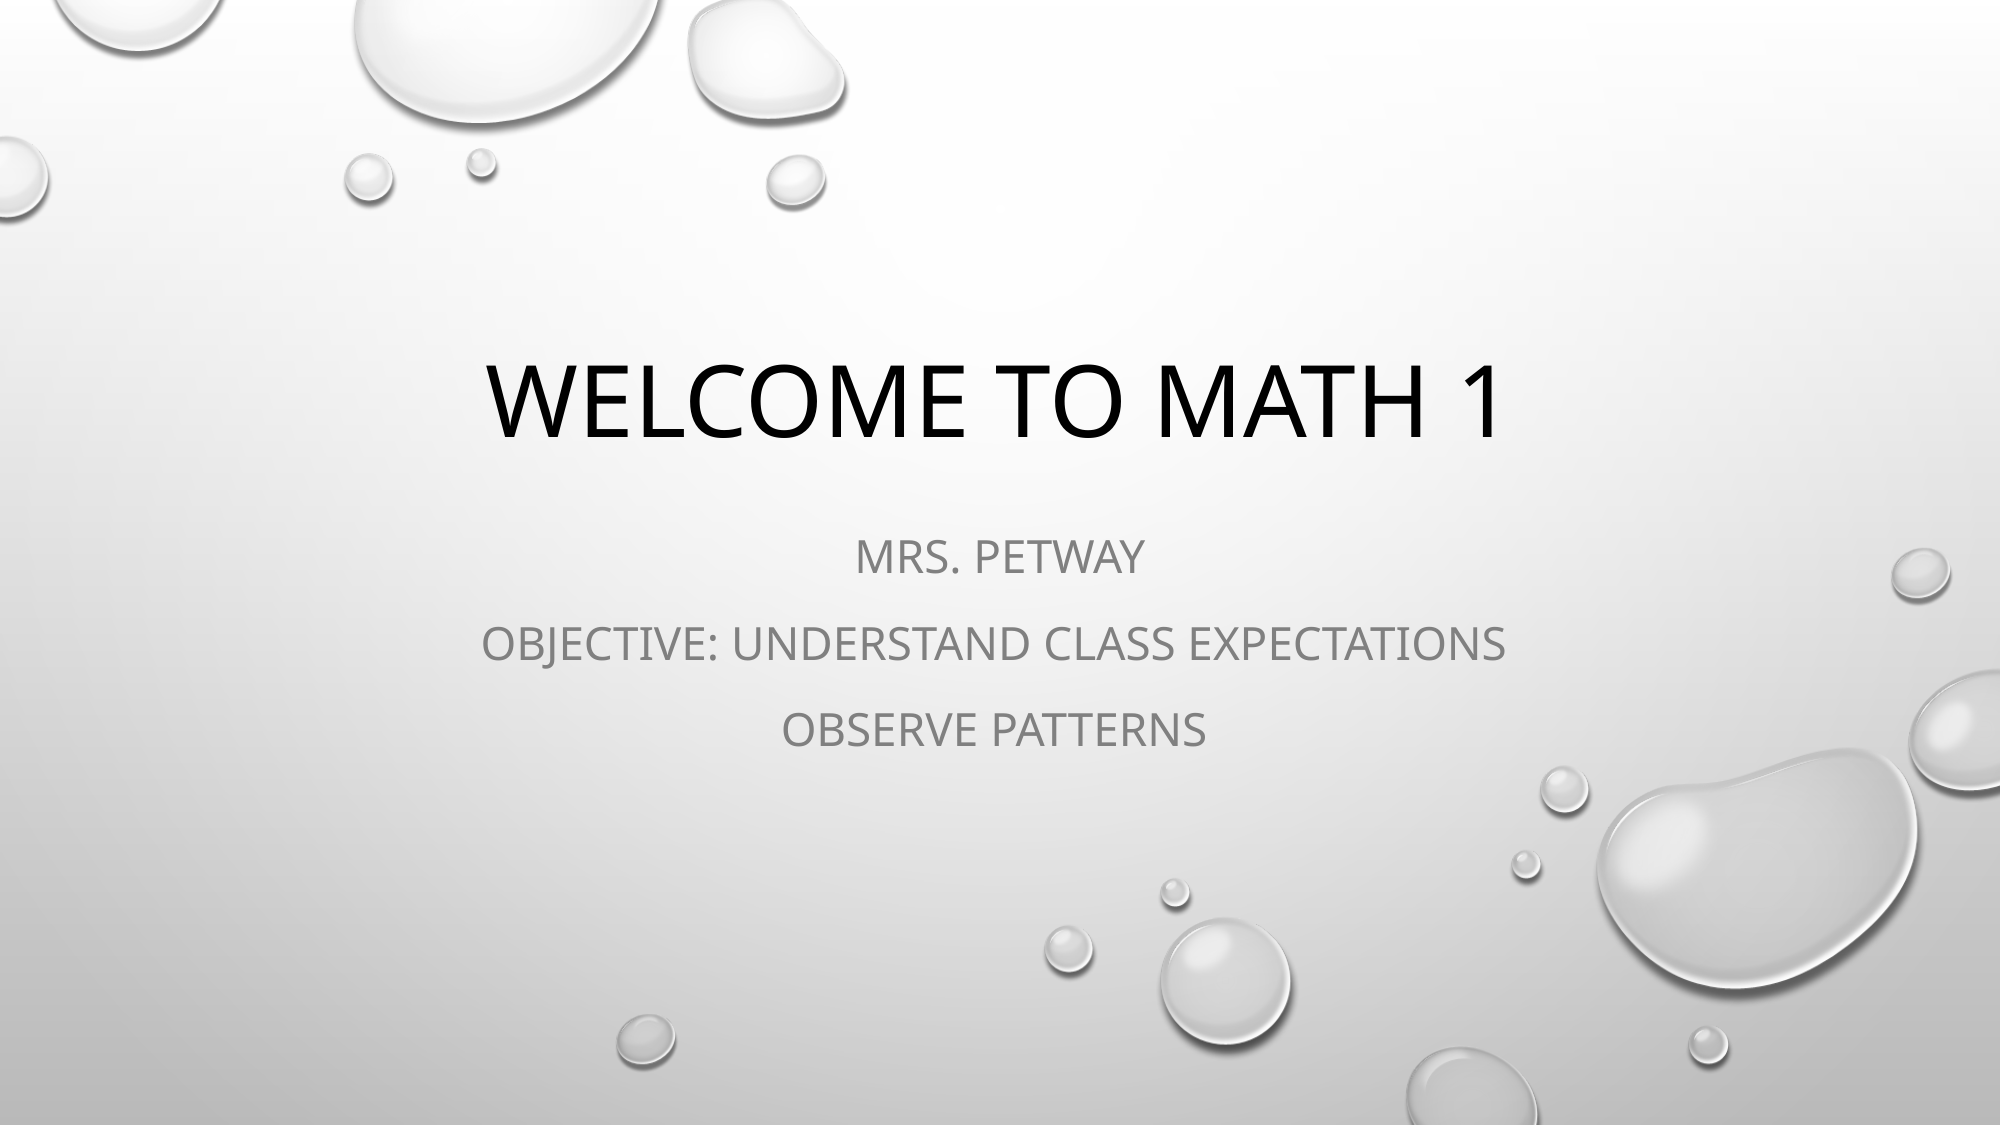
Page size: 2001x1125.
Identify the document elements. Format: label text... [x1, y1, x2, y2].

subtitle Mrs. Petway Objective: understand class expectations Observe patterns [287, 509, 1713, 863]
picture [0, 0, 2000, 1125]
title Welcome to math 1 [287, 213, 1713, 467]
